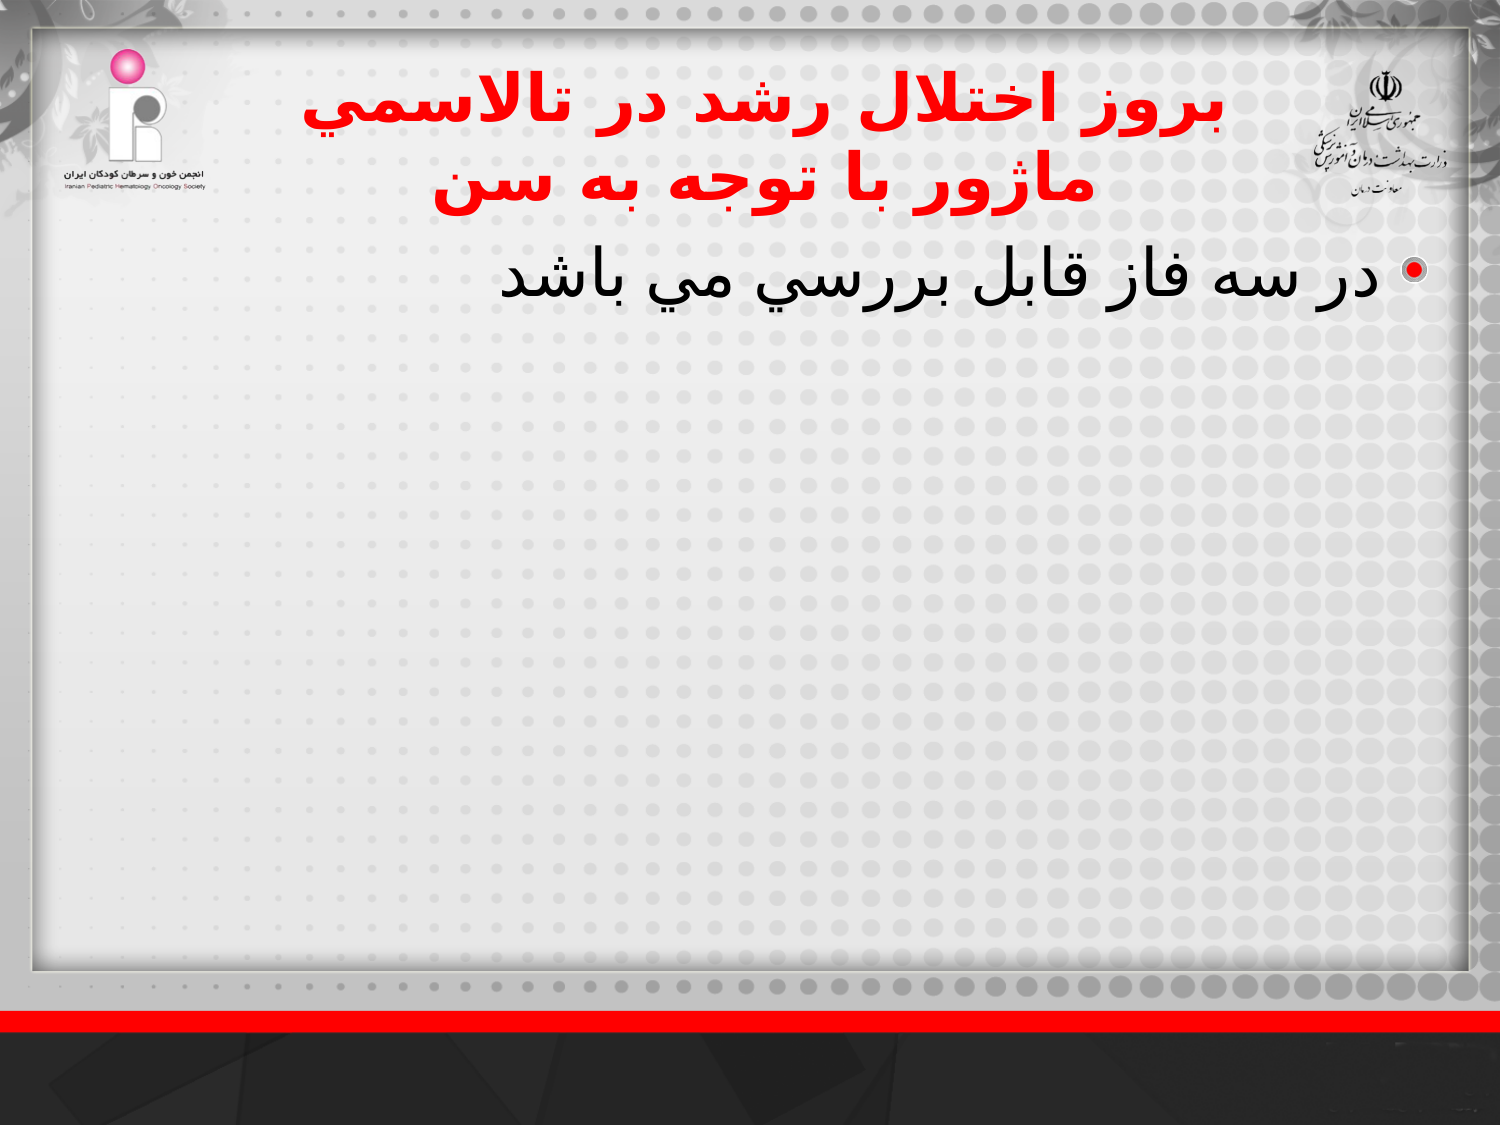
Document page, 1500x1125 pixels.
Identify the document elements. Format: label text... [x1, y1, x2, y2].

list در سه فاز قابل بررسي مي باشد [46, 222, 1454, 961]
picture [0, 0, 1500, 1125]
title بروز اختلال رشد در تالاسمي ماژور با توجه به سن [265, 46, 1265, 222]
